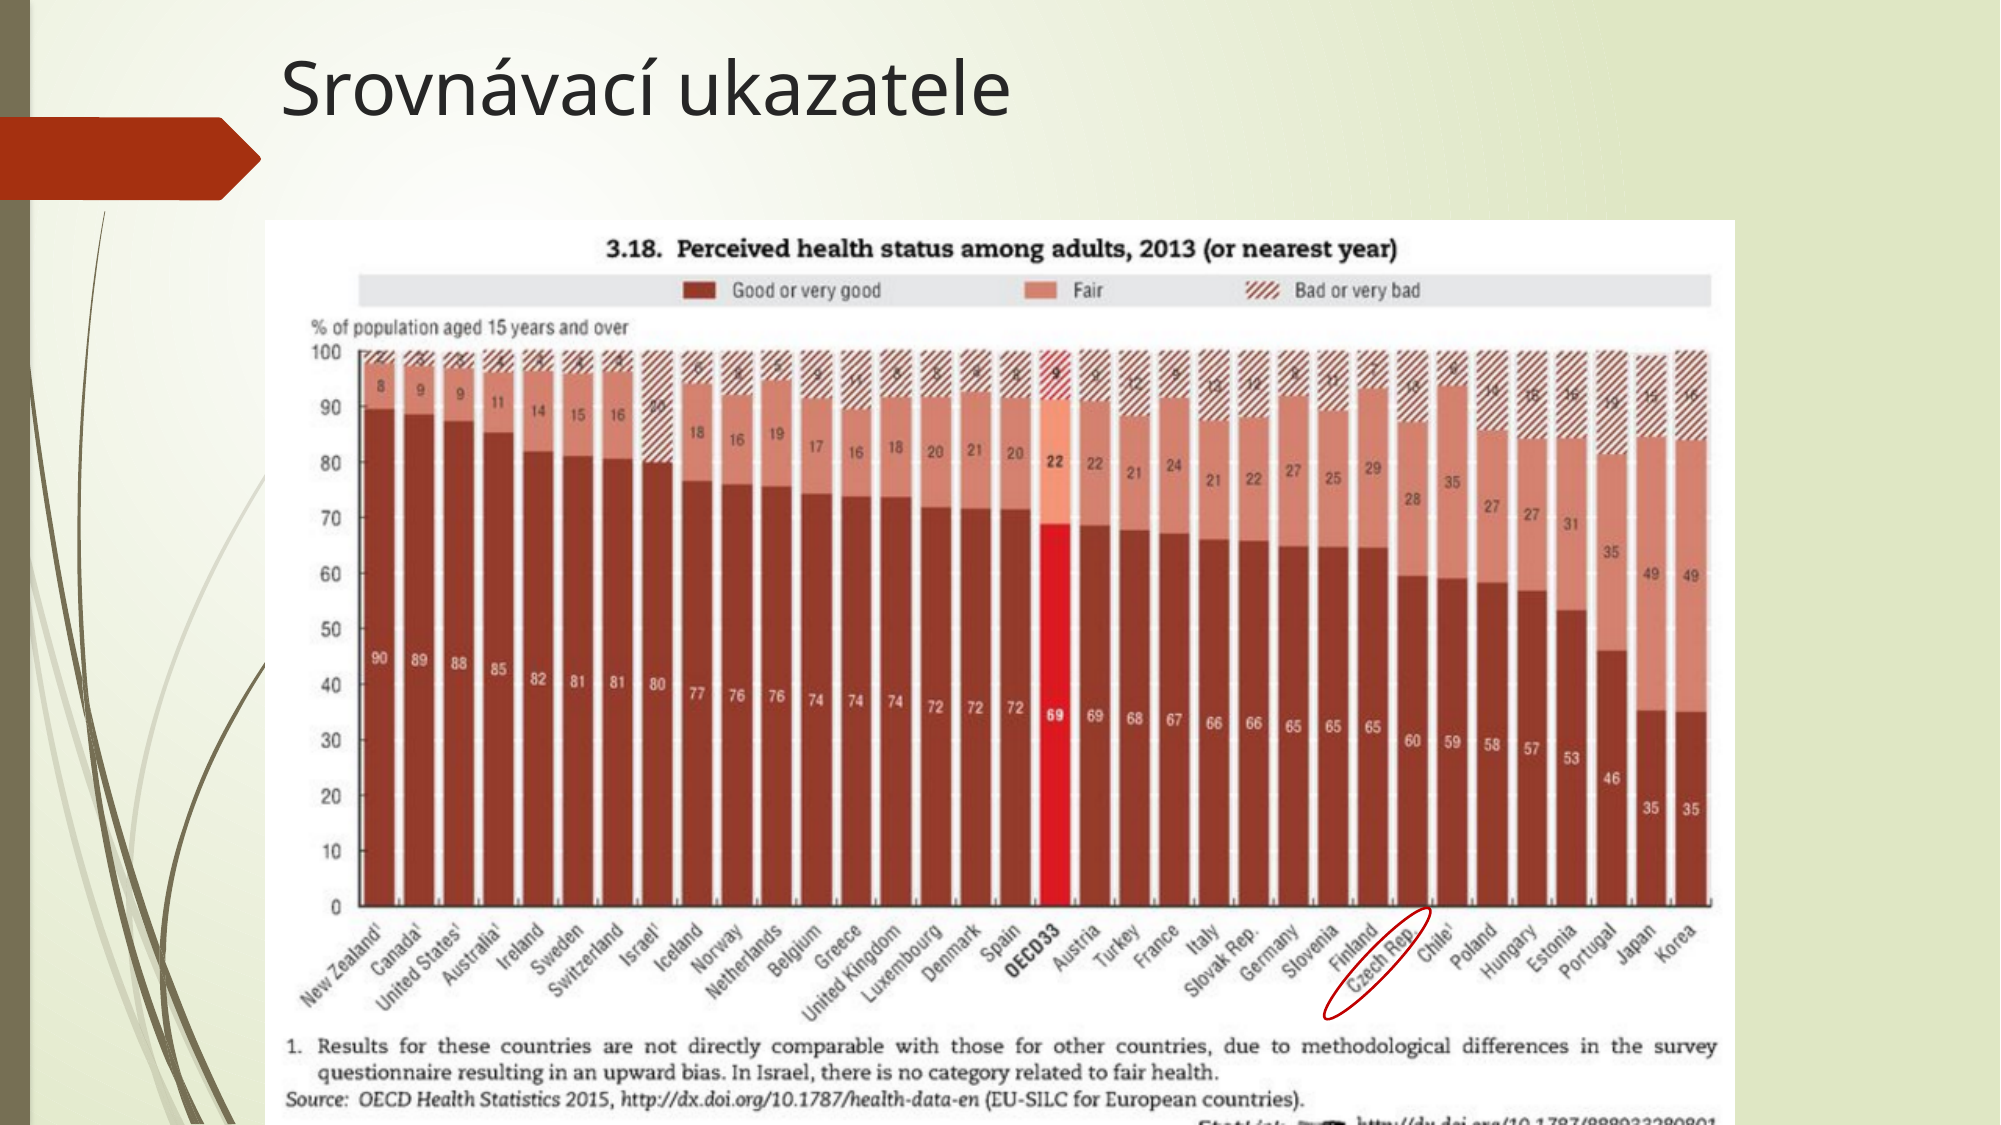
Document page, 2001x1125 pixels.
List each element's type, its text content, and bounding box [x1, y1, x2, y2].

picture [265, 220, 1735, 1125]
title Srovnávací ukazatele [265, 32, 1616, 220]
